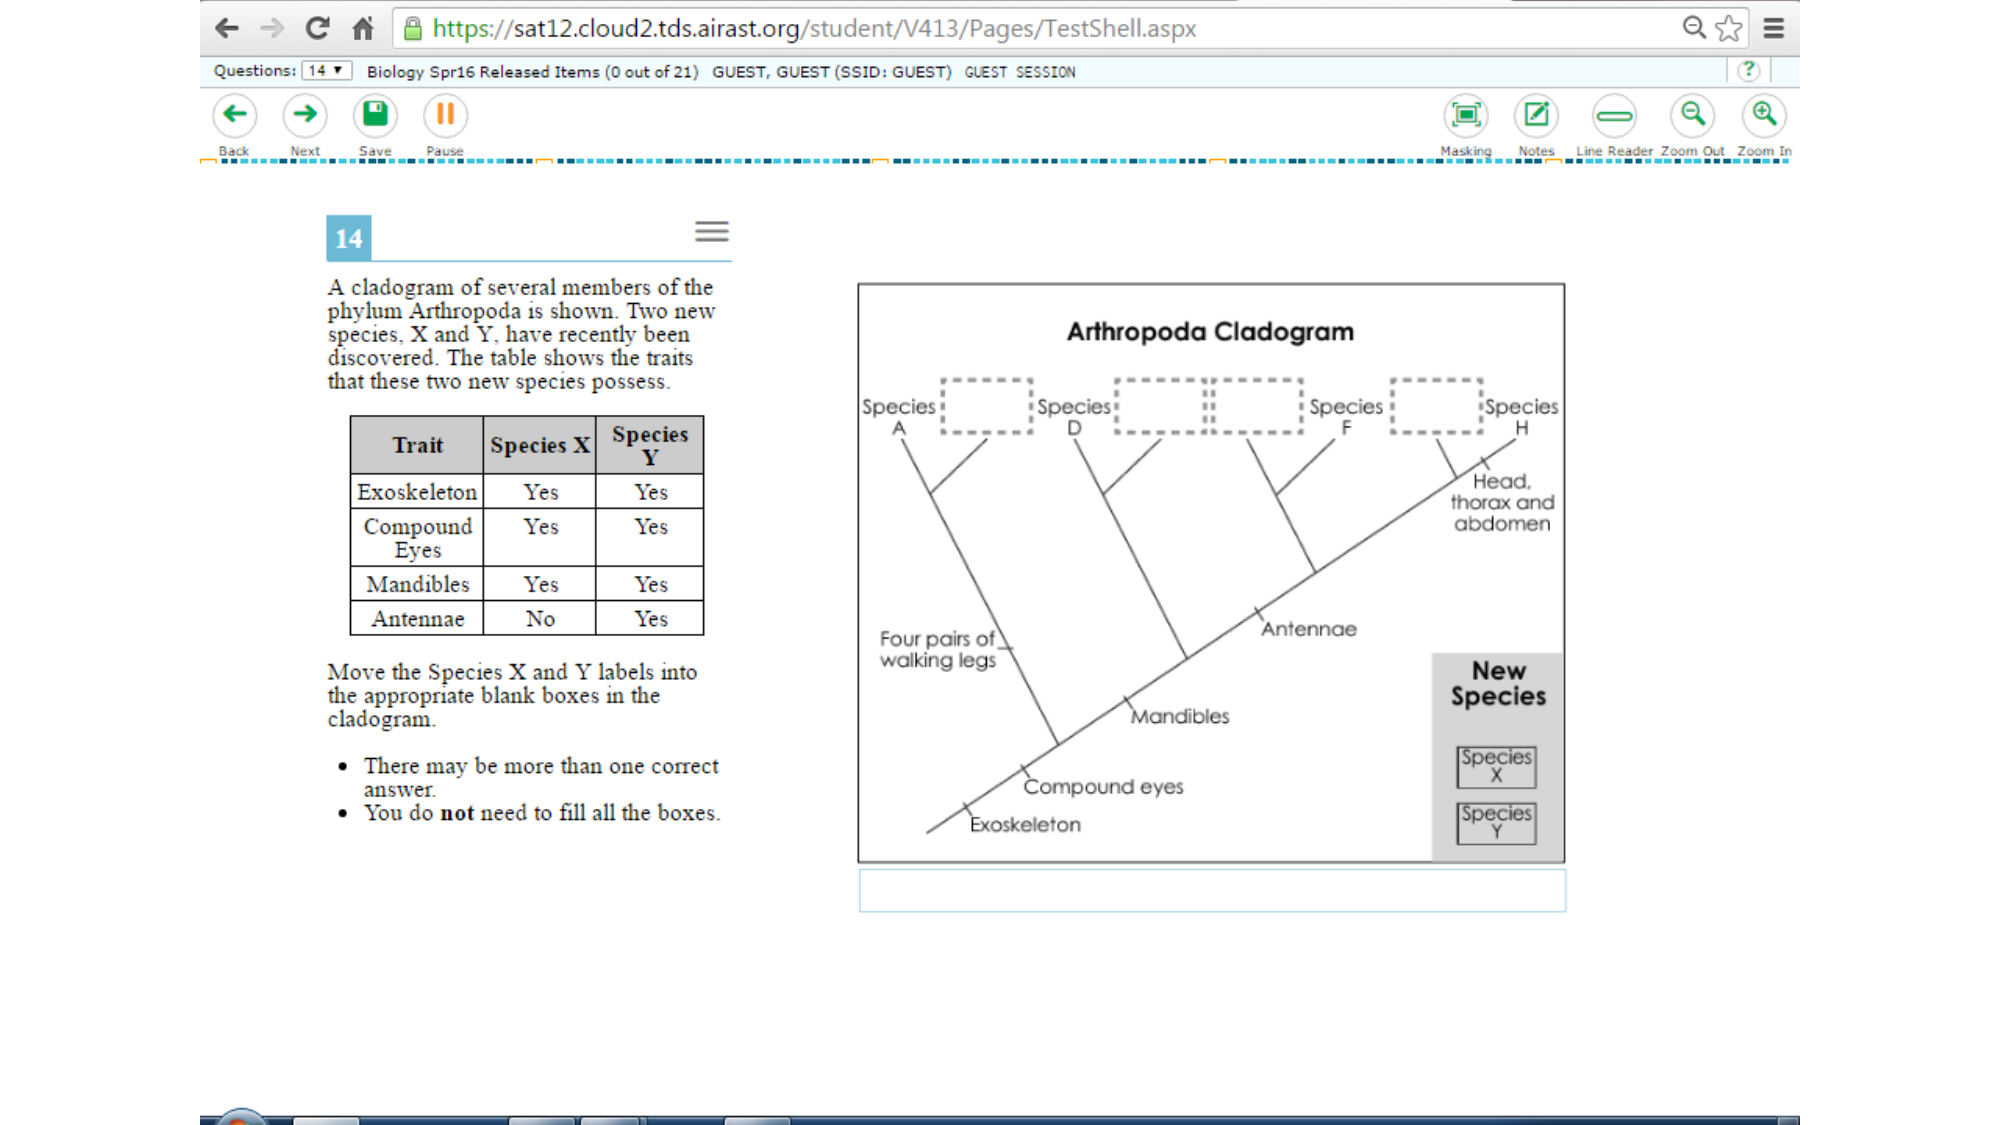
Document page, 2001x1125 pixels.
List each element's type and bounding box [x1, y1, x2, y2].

picture [199, 0, 1800, 1125]
